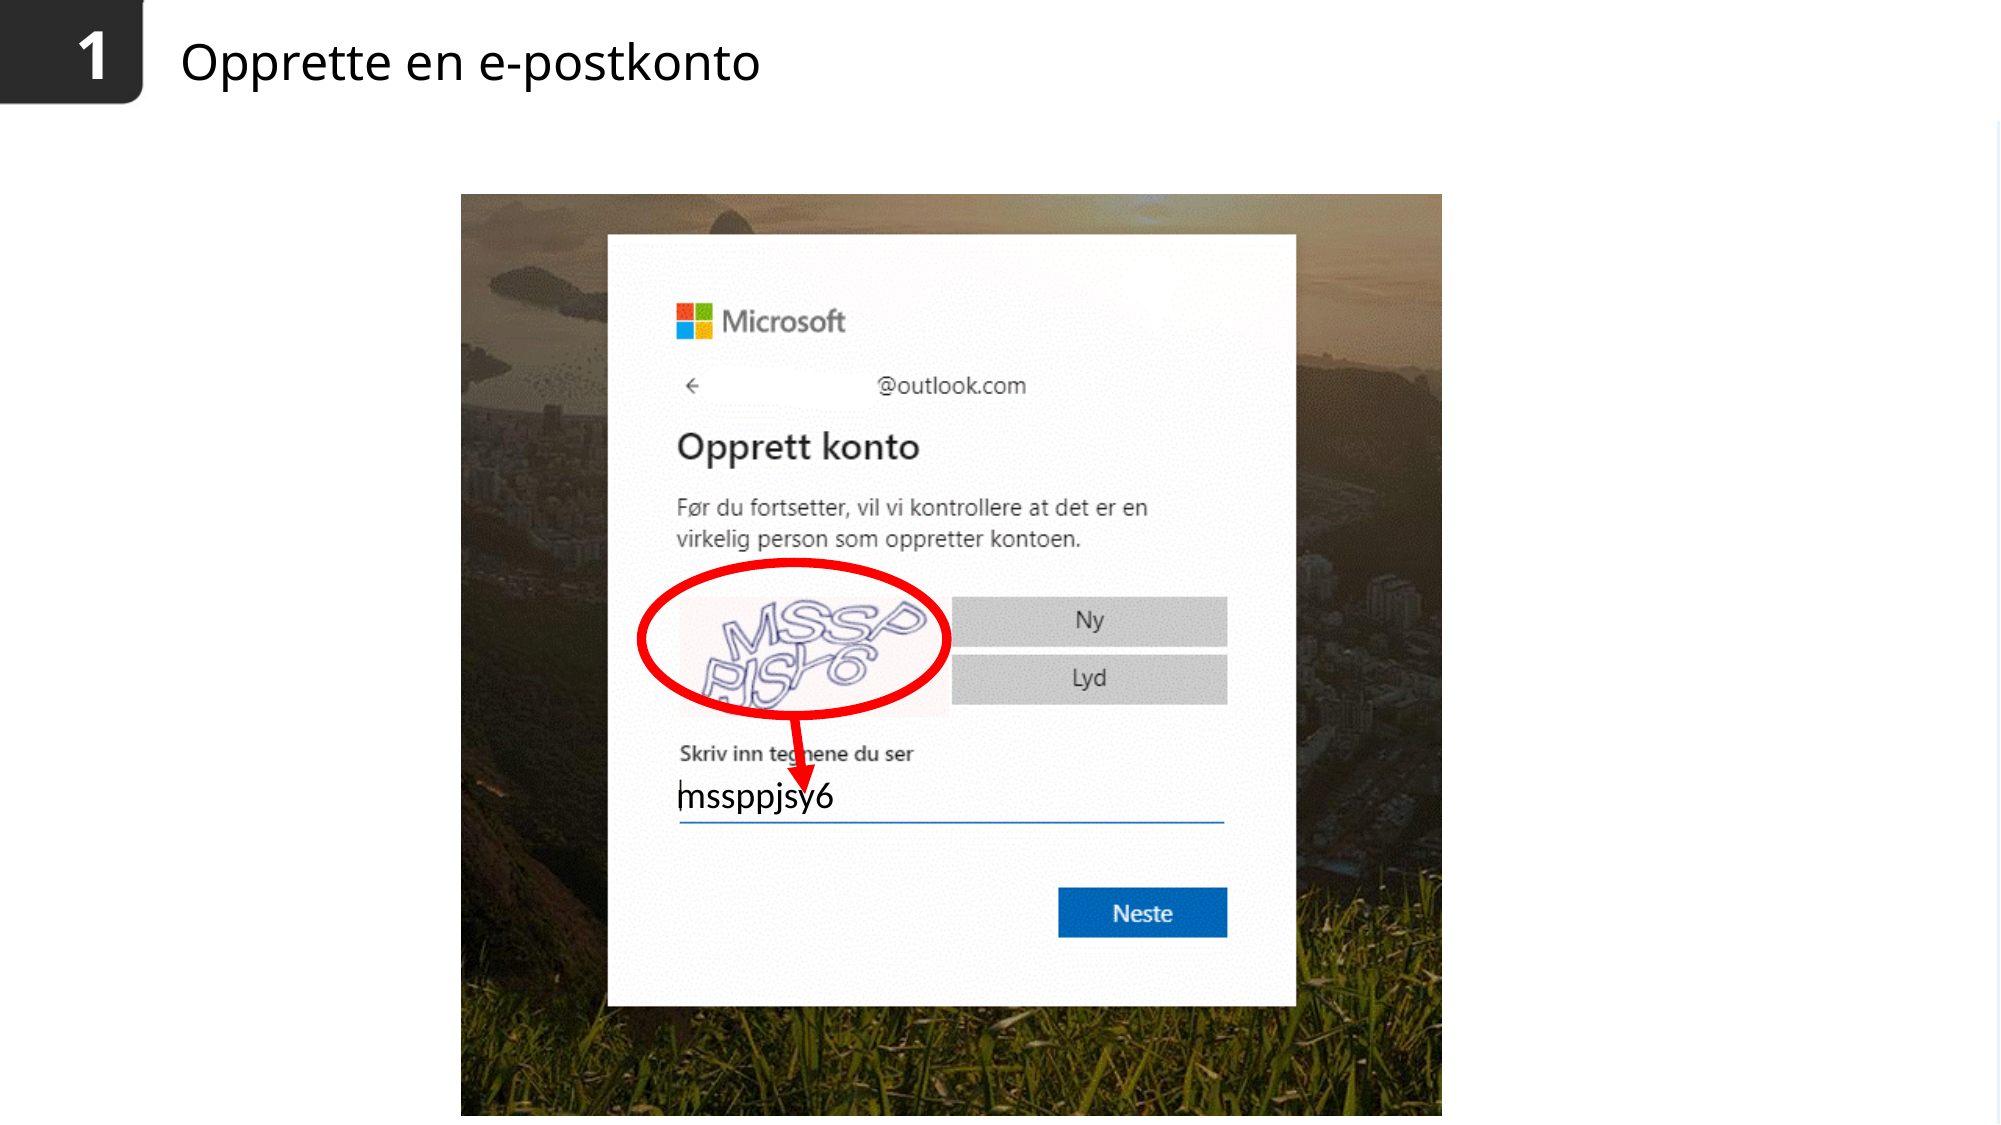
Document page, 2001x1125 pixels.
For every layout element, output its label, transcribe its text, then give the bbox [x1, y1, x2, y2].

text_box 1 [60, 20, 188, 95]
picture [0, 0, 2000, 1124]
title Opprette en e-postkonto [188, 34, 1864, 95]
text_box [794, 715, 806, 795]
